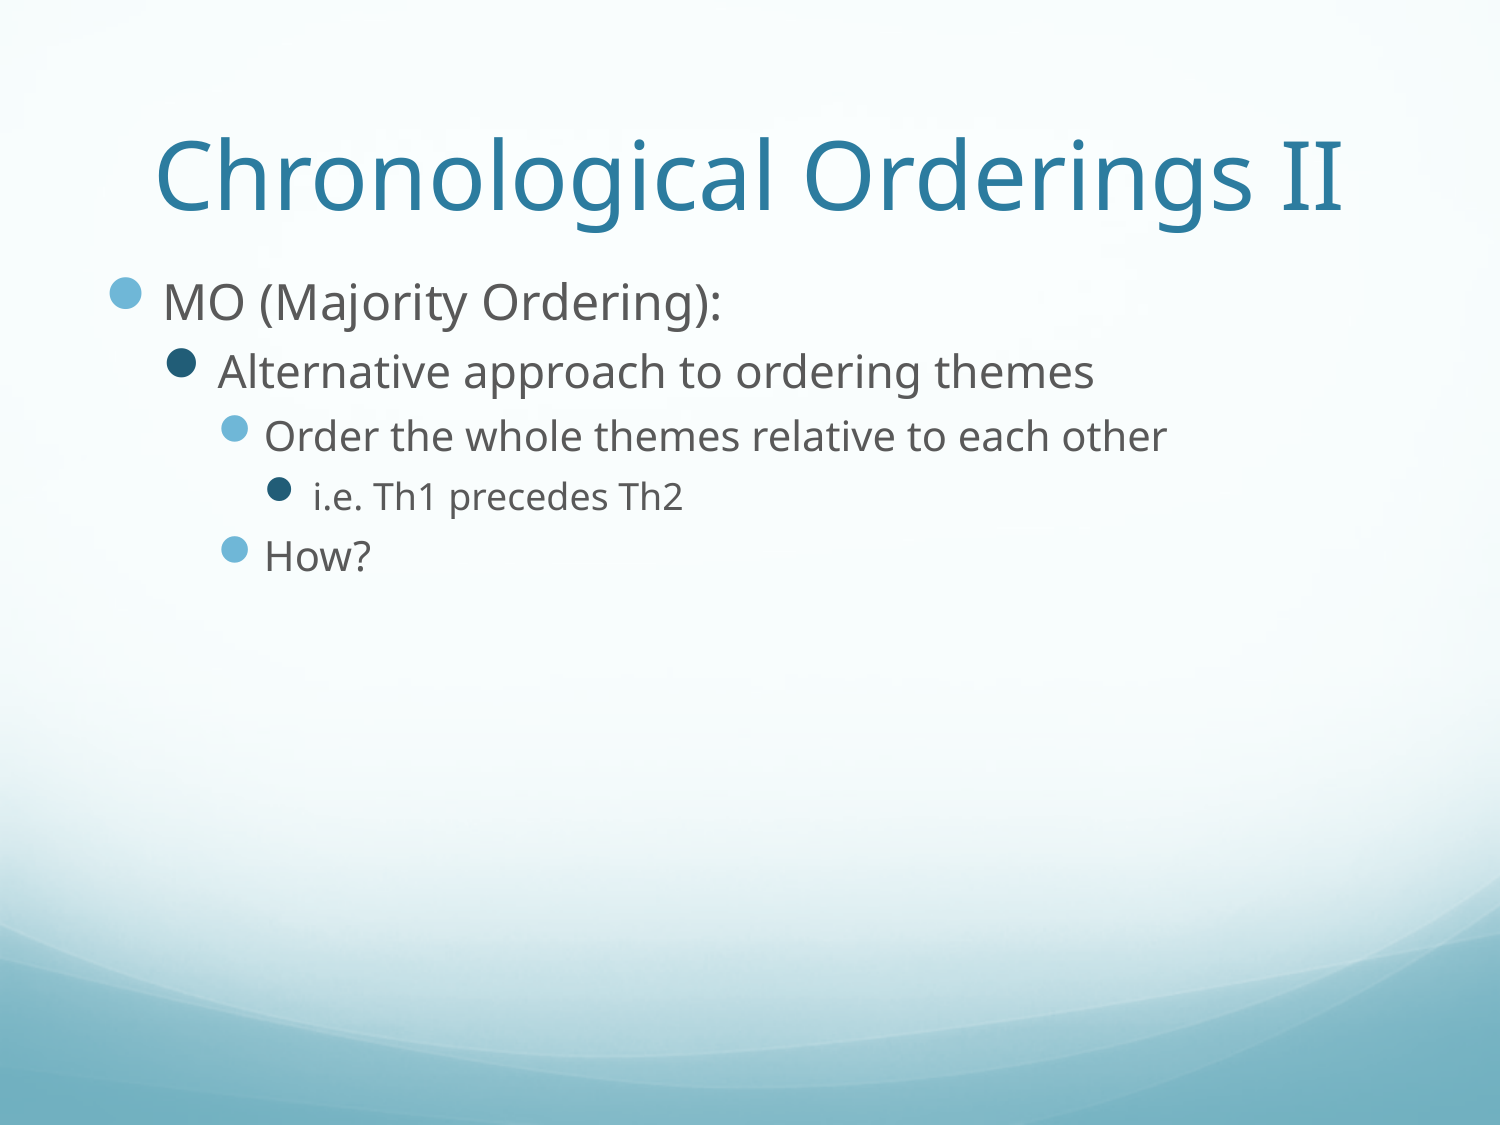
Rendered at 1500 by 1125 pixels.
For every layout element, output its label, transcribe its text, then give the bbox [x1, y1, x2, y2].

list MO (Majority Ordering): Alternative approach to ordering themes Order the whole themes relative to each other i.e. Th1 precedes Th2 How? [90, 262, 1459, 975]
title Chronological Orderings II [90, 17, 1410, 237]
